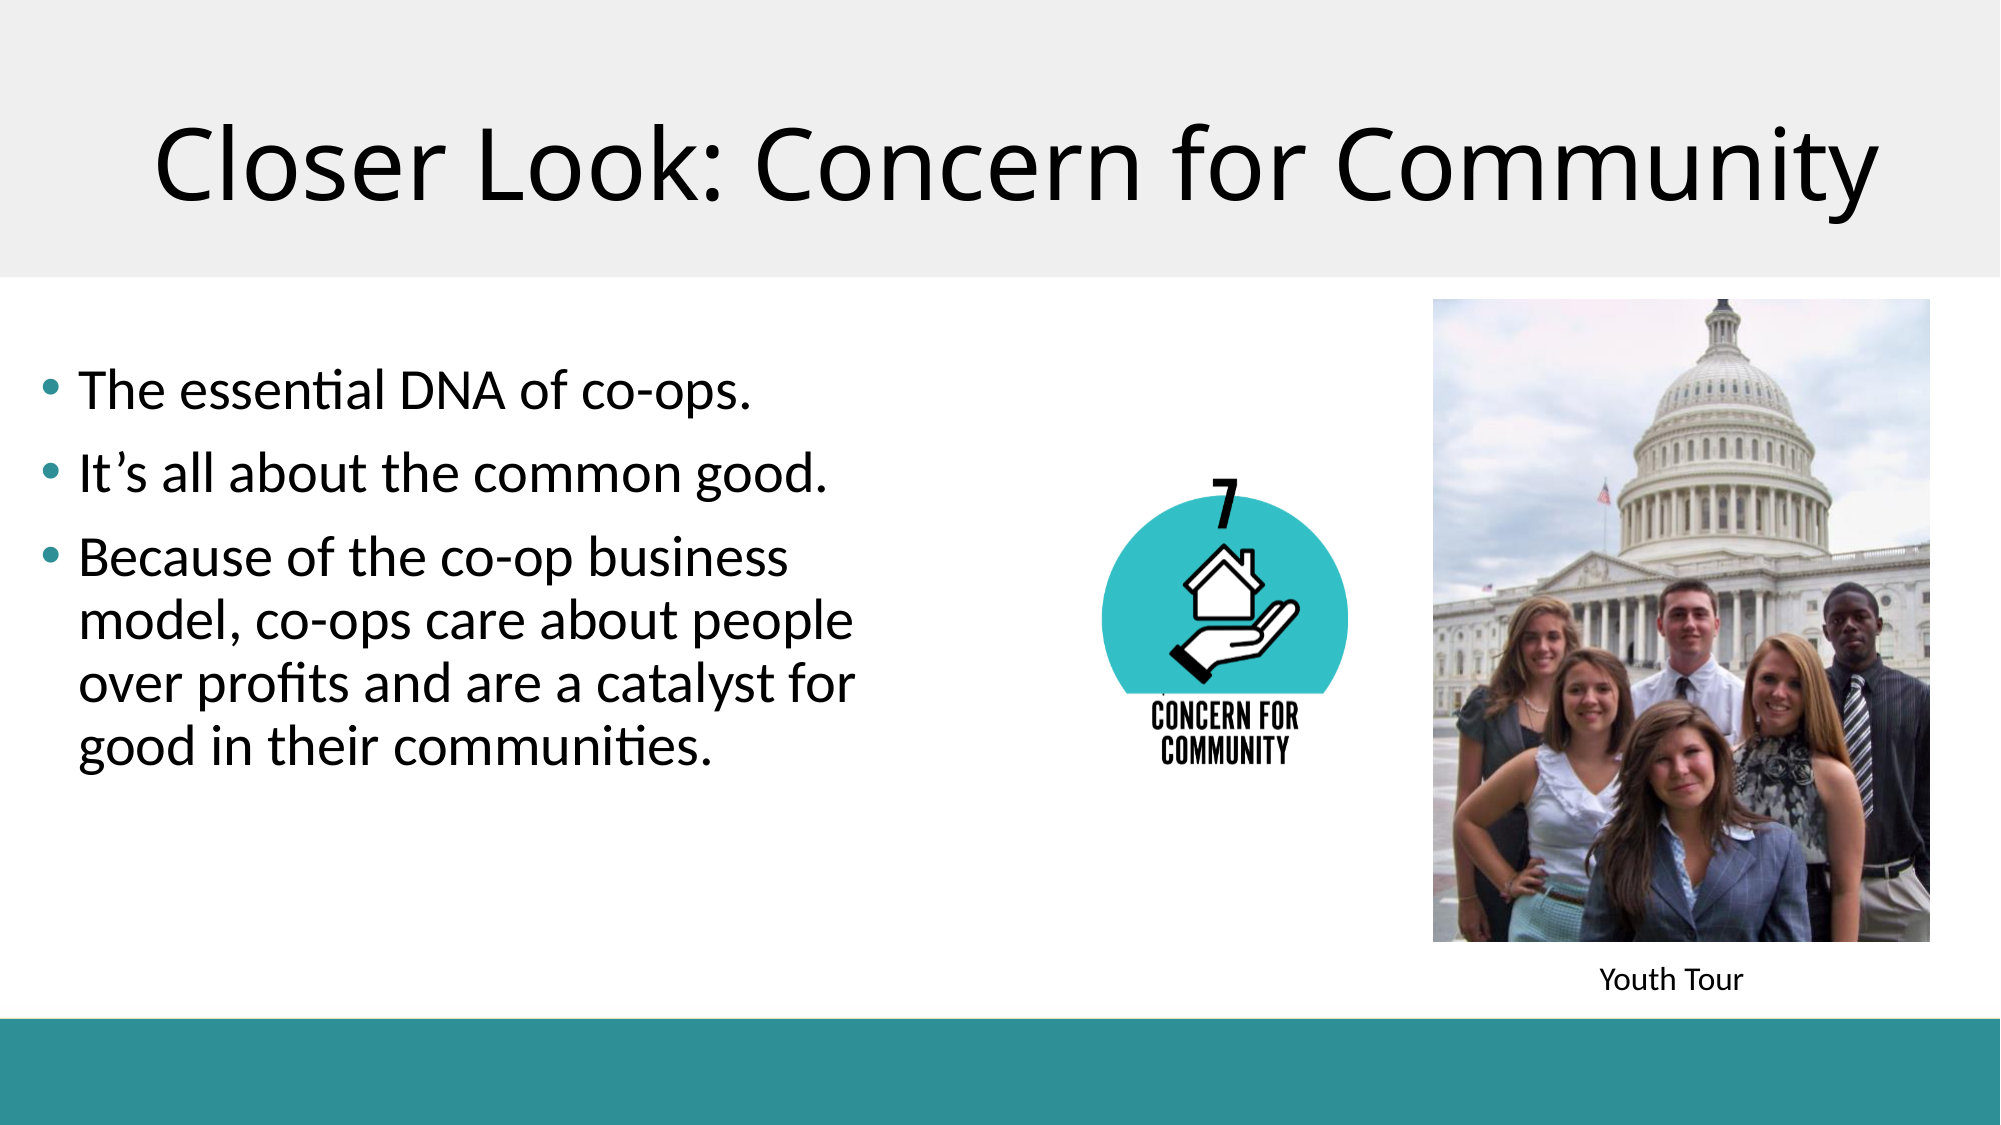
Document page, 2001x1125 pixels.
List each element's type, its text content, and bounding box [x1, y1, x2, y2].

text_box Youth Tour [1584, 949, 1760, 1005]
list The essential DNA of co-ops. It’s all about the common good. Because of the co-op business model, co-ops care about people over profits and are a catalyst for good in their communities. [25, 351, 899, 859]
title Closer Look: Concern for Community [137, 59, 1969, 278]
picture [0, 278, 2000, 1018]
